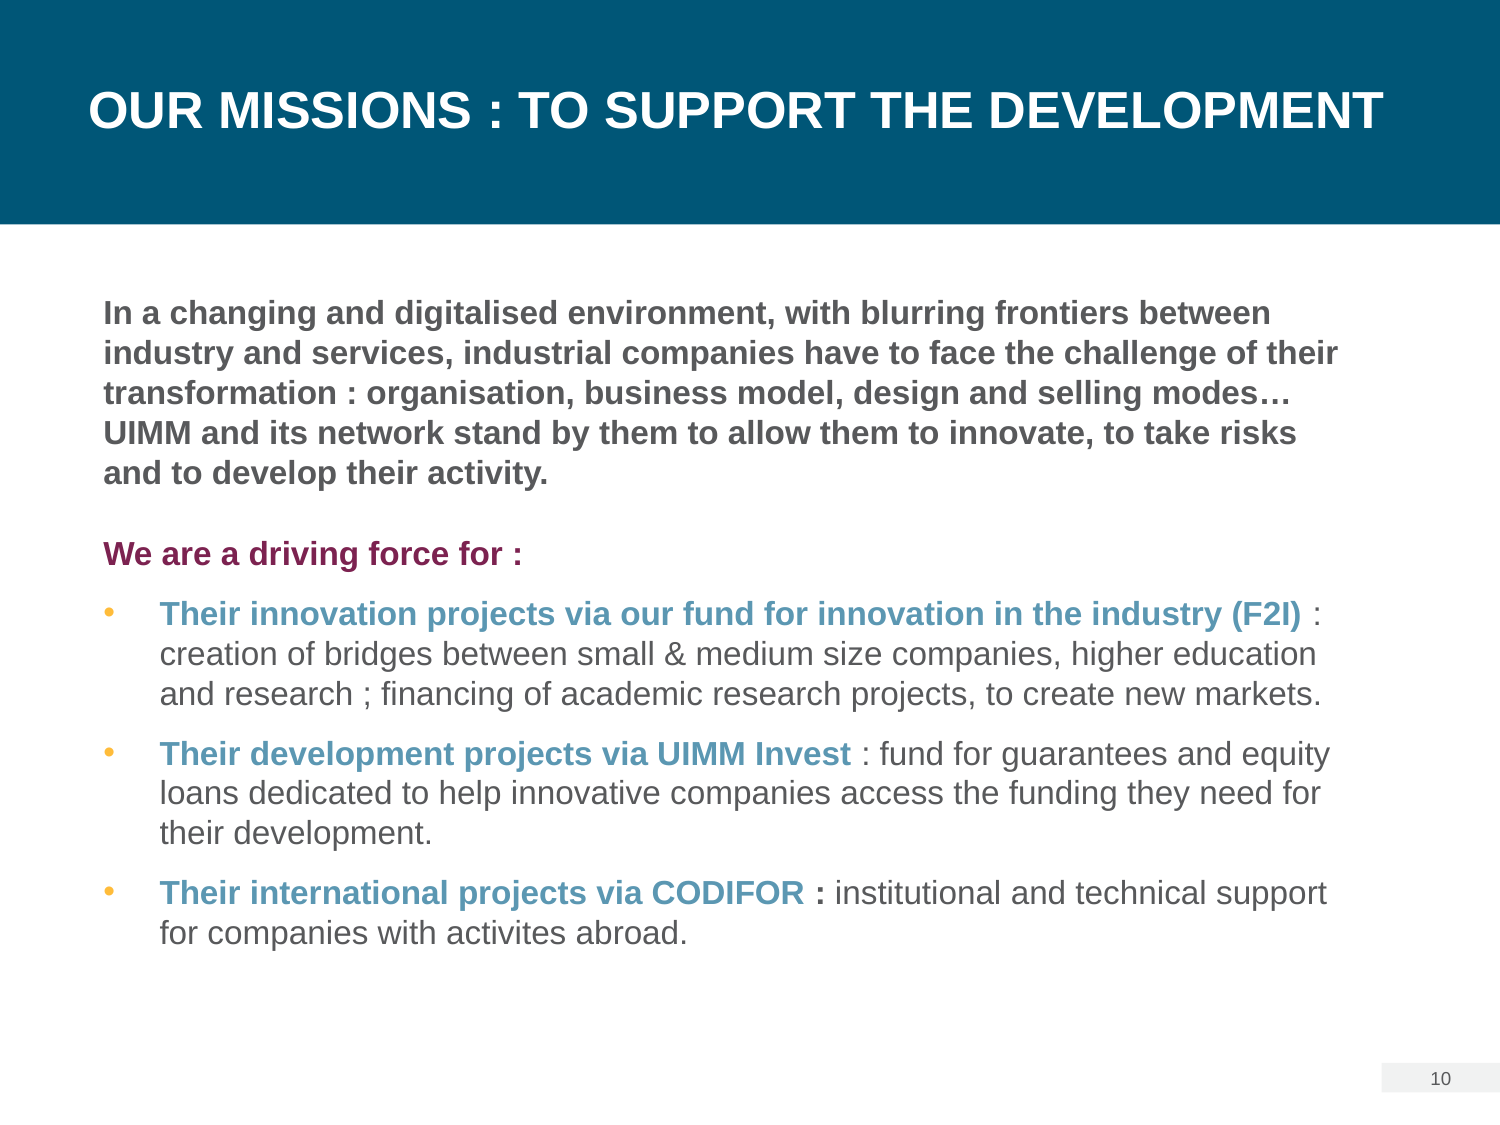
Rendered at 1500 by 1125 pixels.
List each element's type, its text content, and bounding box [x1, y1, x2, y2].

text_box In a changing and digitalised environment, with blurring frontiers between industry and services, industrial companies have to face the challenge of their transformation : organisation, business model, design and selling modes… UIMM and its network stand by them to allow them to innovate, to take risks and to develop their activity. We are a driving force for : Their innovation projects via our fund for innovation in the industry (F2I) : creation of bridges between small & medium size companies, higher education and research ; financing of academic research projects, to create new markets. Their development projects via UIMM Invest : fund for guarantees and equity loans dedicated to help innovative companies access the funding they need for their development. Their international projects via CODIFOR : institutional and technical support for companies with activites abroad. [88, 283, 1377, 959]
title Our missions : to support the development [88, 83, 1412, 141]
